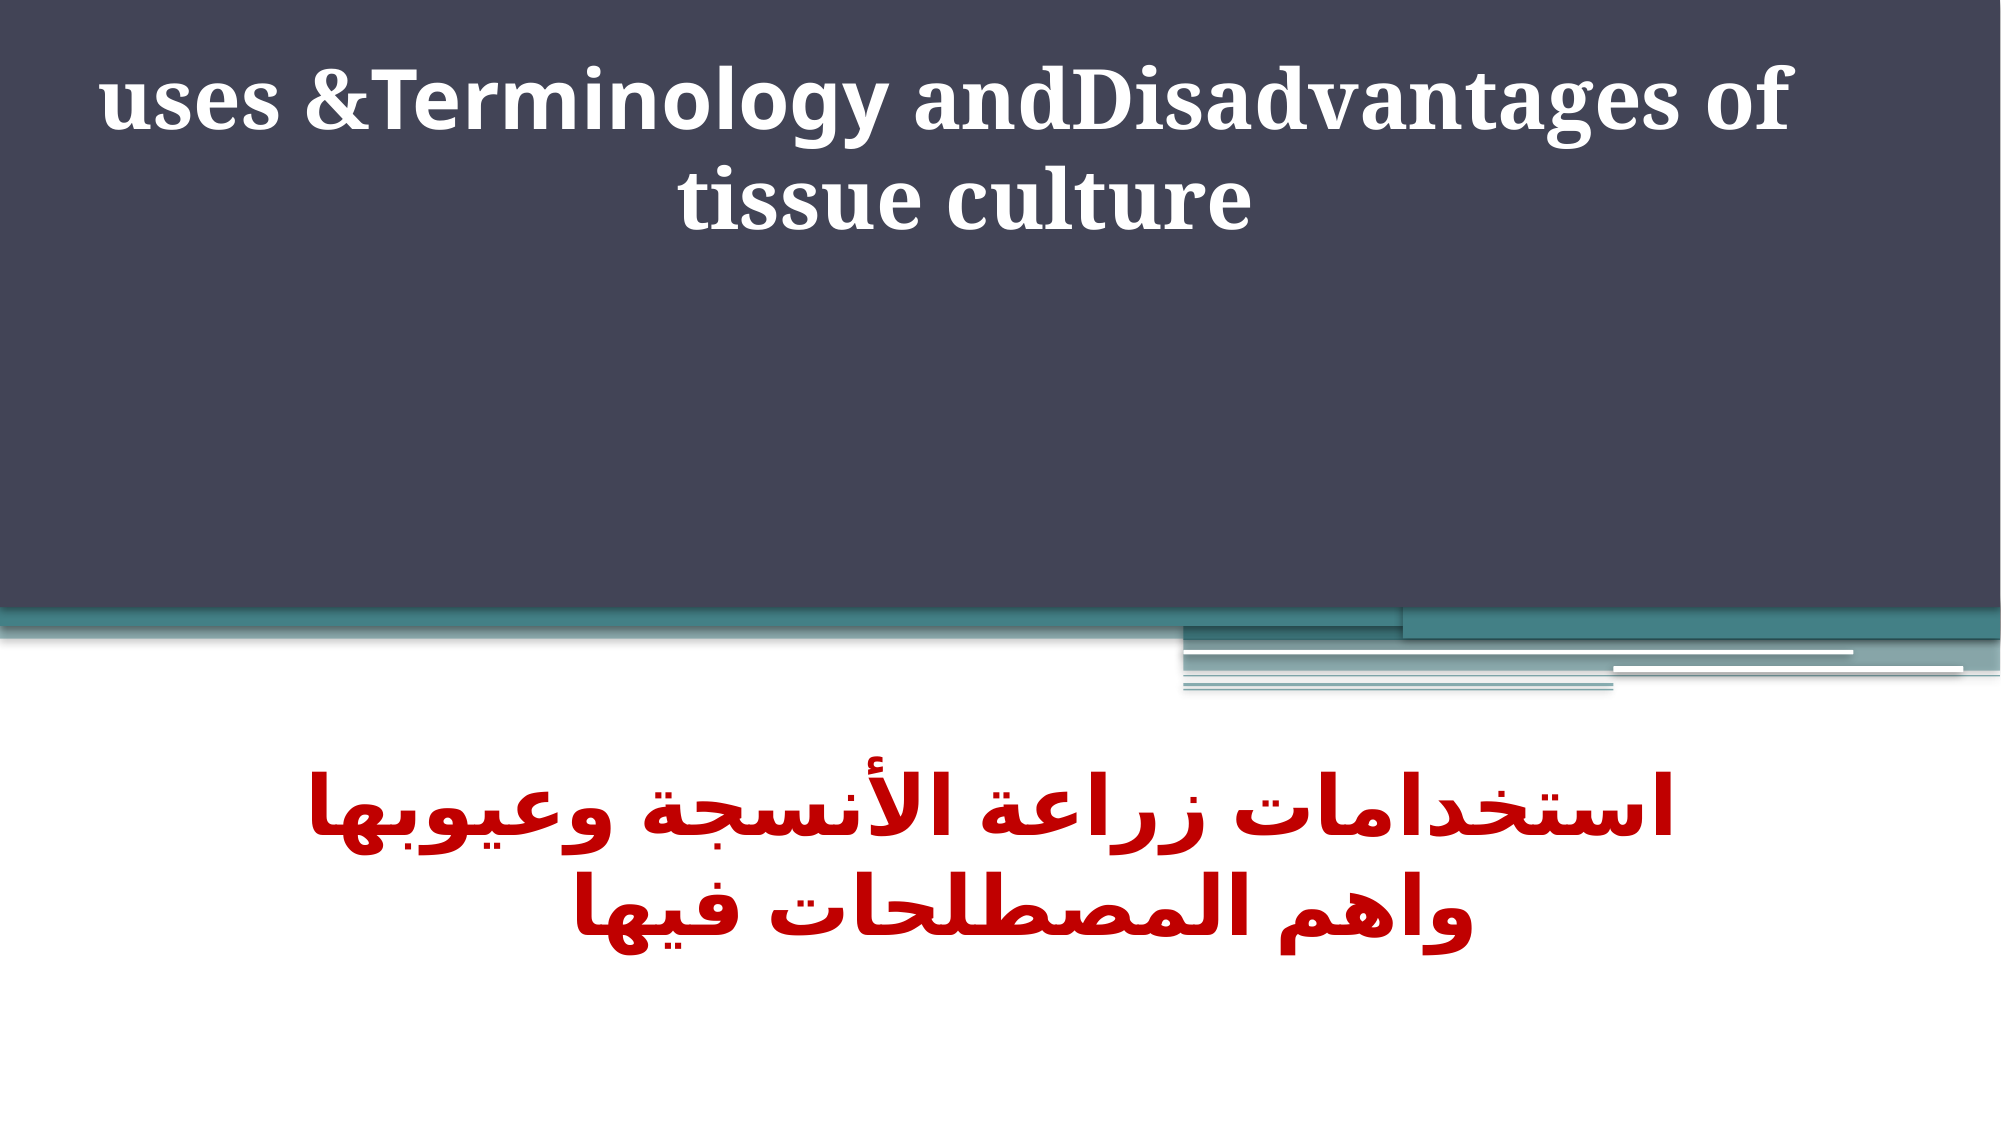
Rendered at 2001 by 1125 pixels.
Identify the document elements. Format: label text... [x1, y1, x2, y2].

text_box استخدامات زراعة الأنسجة وعيوبها واهم المصطلحات فيها [276, 744, 1709, 960]
title uses &Terminology andDisadvantages of tissue culture [30, 50, 1879, 354]
